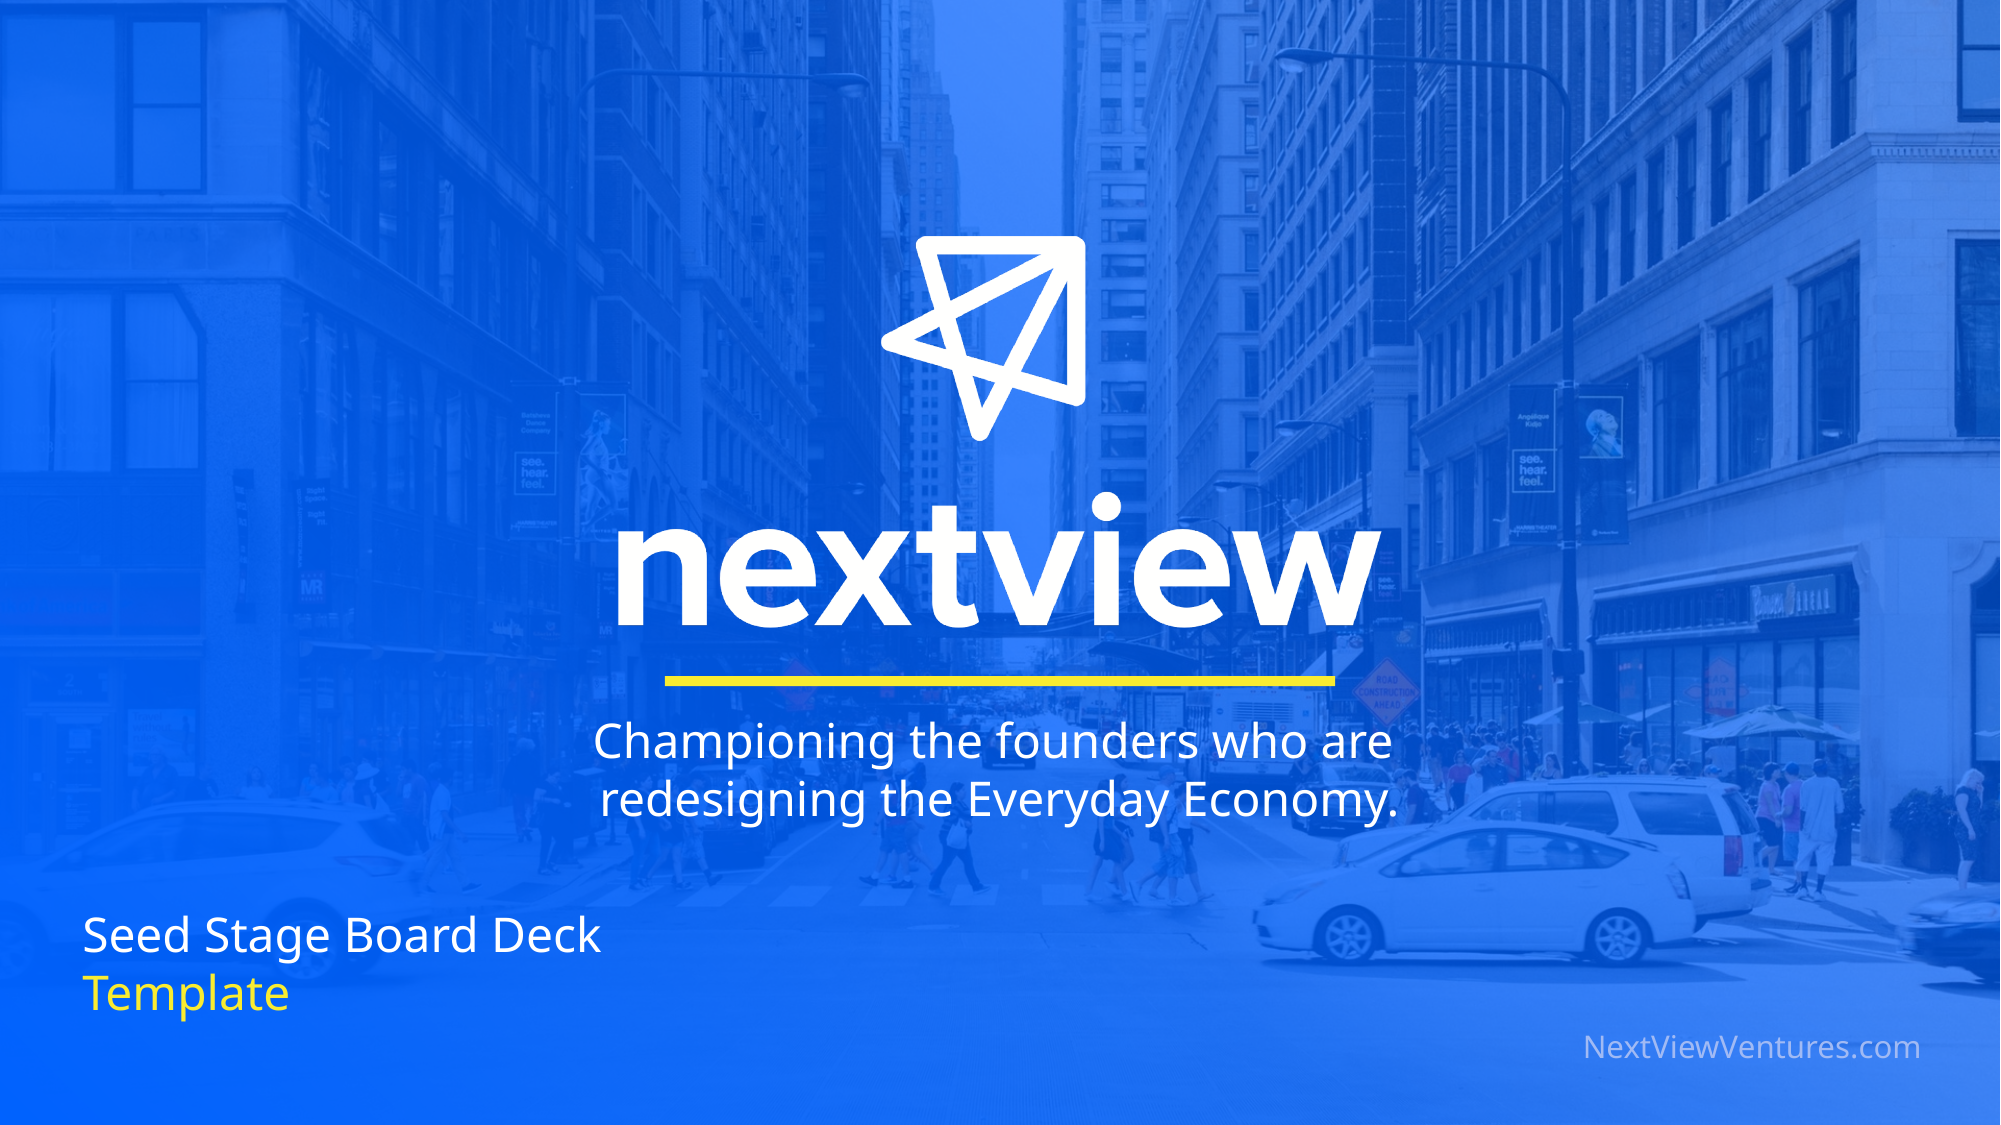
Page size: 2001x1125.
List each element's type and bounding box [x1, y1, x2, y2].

text_box [504, 236, 1496, 835]
picture [0, 0, 2000, 1125]
